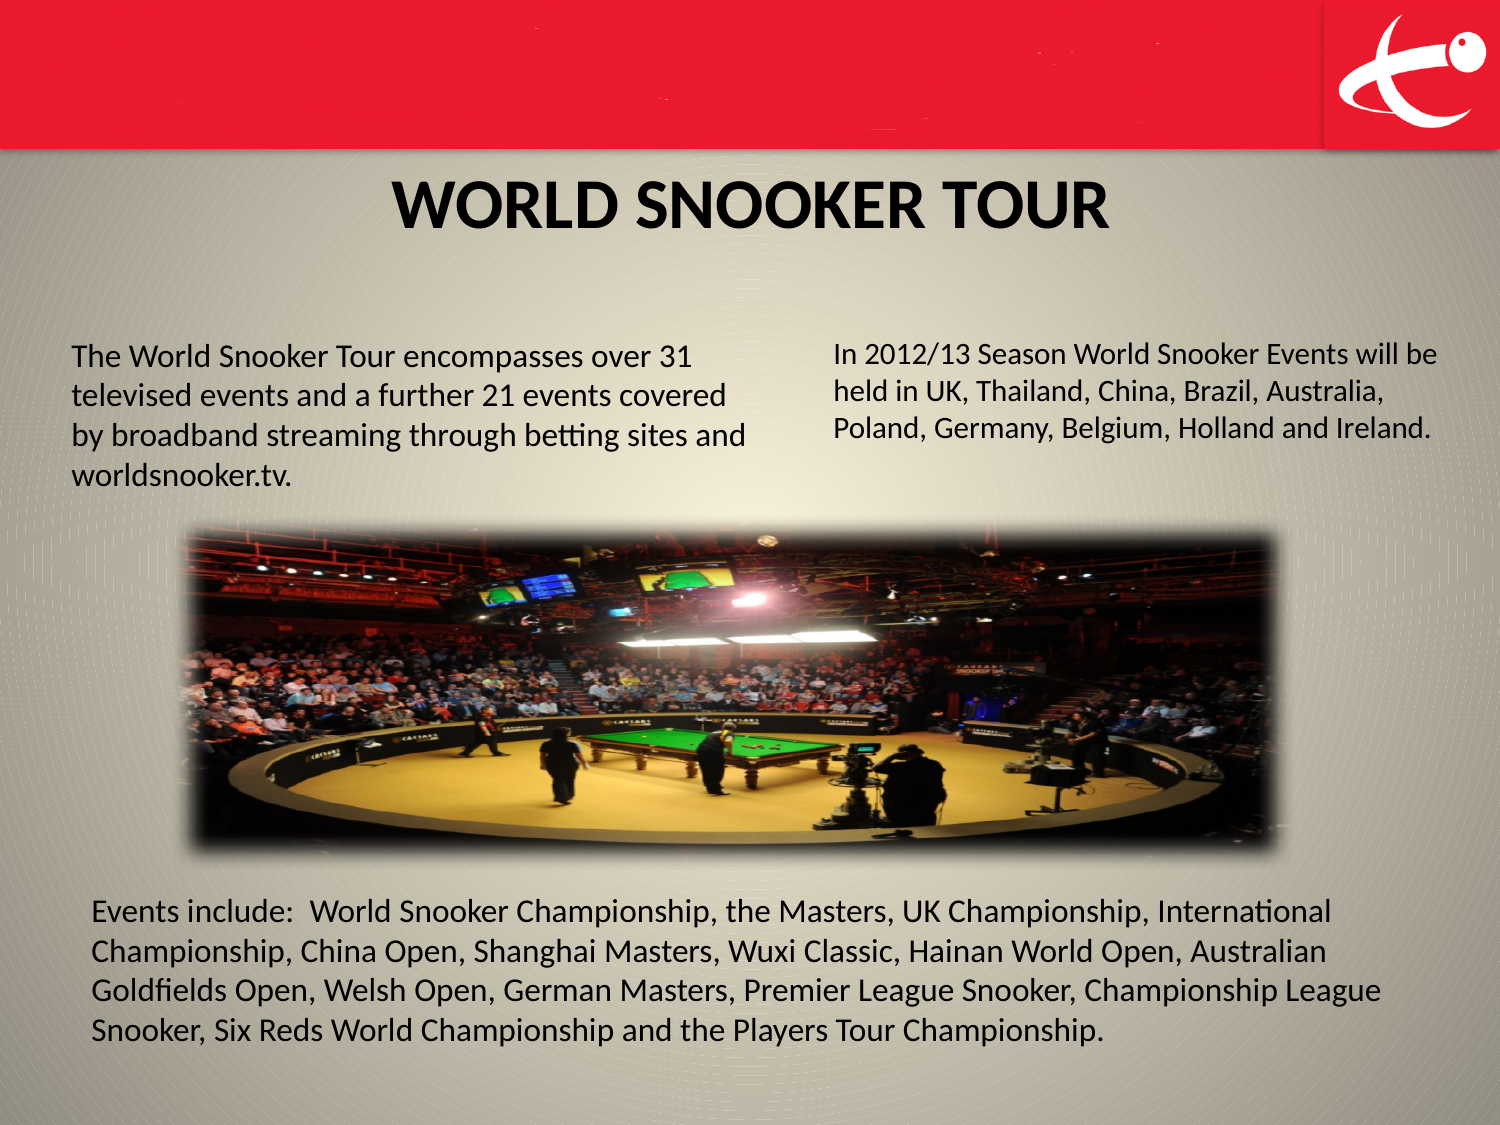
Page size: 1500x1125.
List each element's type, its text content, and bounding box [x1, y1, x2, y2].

list The World Snooker Tour encompasses over 31 televised events and a further 21 events covered by broadband streaming through betting sites and worldsnooker.tv. [0, 326, 774, 516]
text_box Events include: World Snooker Championship, the Masters, UK Championship, International Championship, China Open, Shanghai Masters, Wuxi Classic, Hainan World Open, Australian Goldfields Open, Welsh Open, German Masters, Premier League Snooker, Championship League Snooker, Six Reds World Championship and the Players Tour Championship. [76, 881, 1459, 1056]
picture [170, 514, 1294, 871]
text_box In 2012/13 Season World Snooker Events will be held in UK, Thailand, China, Brazil, Australia, Poland, Germany, Belgium, Holland and Ireland. [761, 326, 1461, 480]
title WORLD SNOOKER TOUR [76, 149, 1427, 326]
picture [0, 0, 1500, 149]
